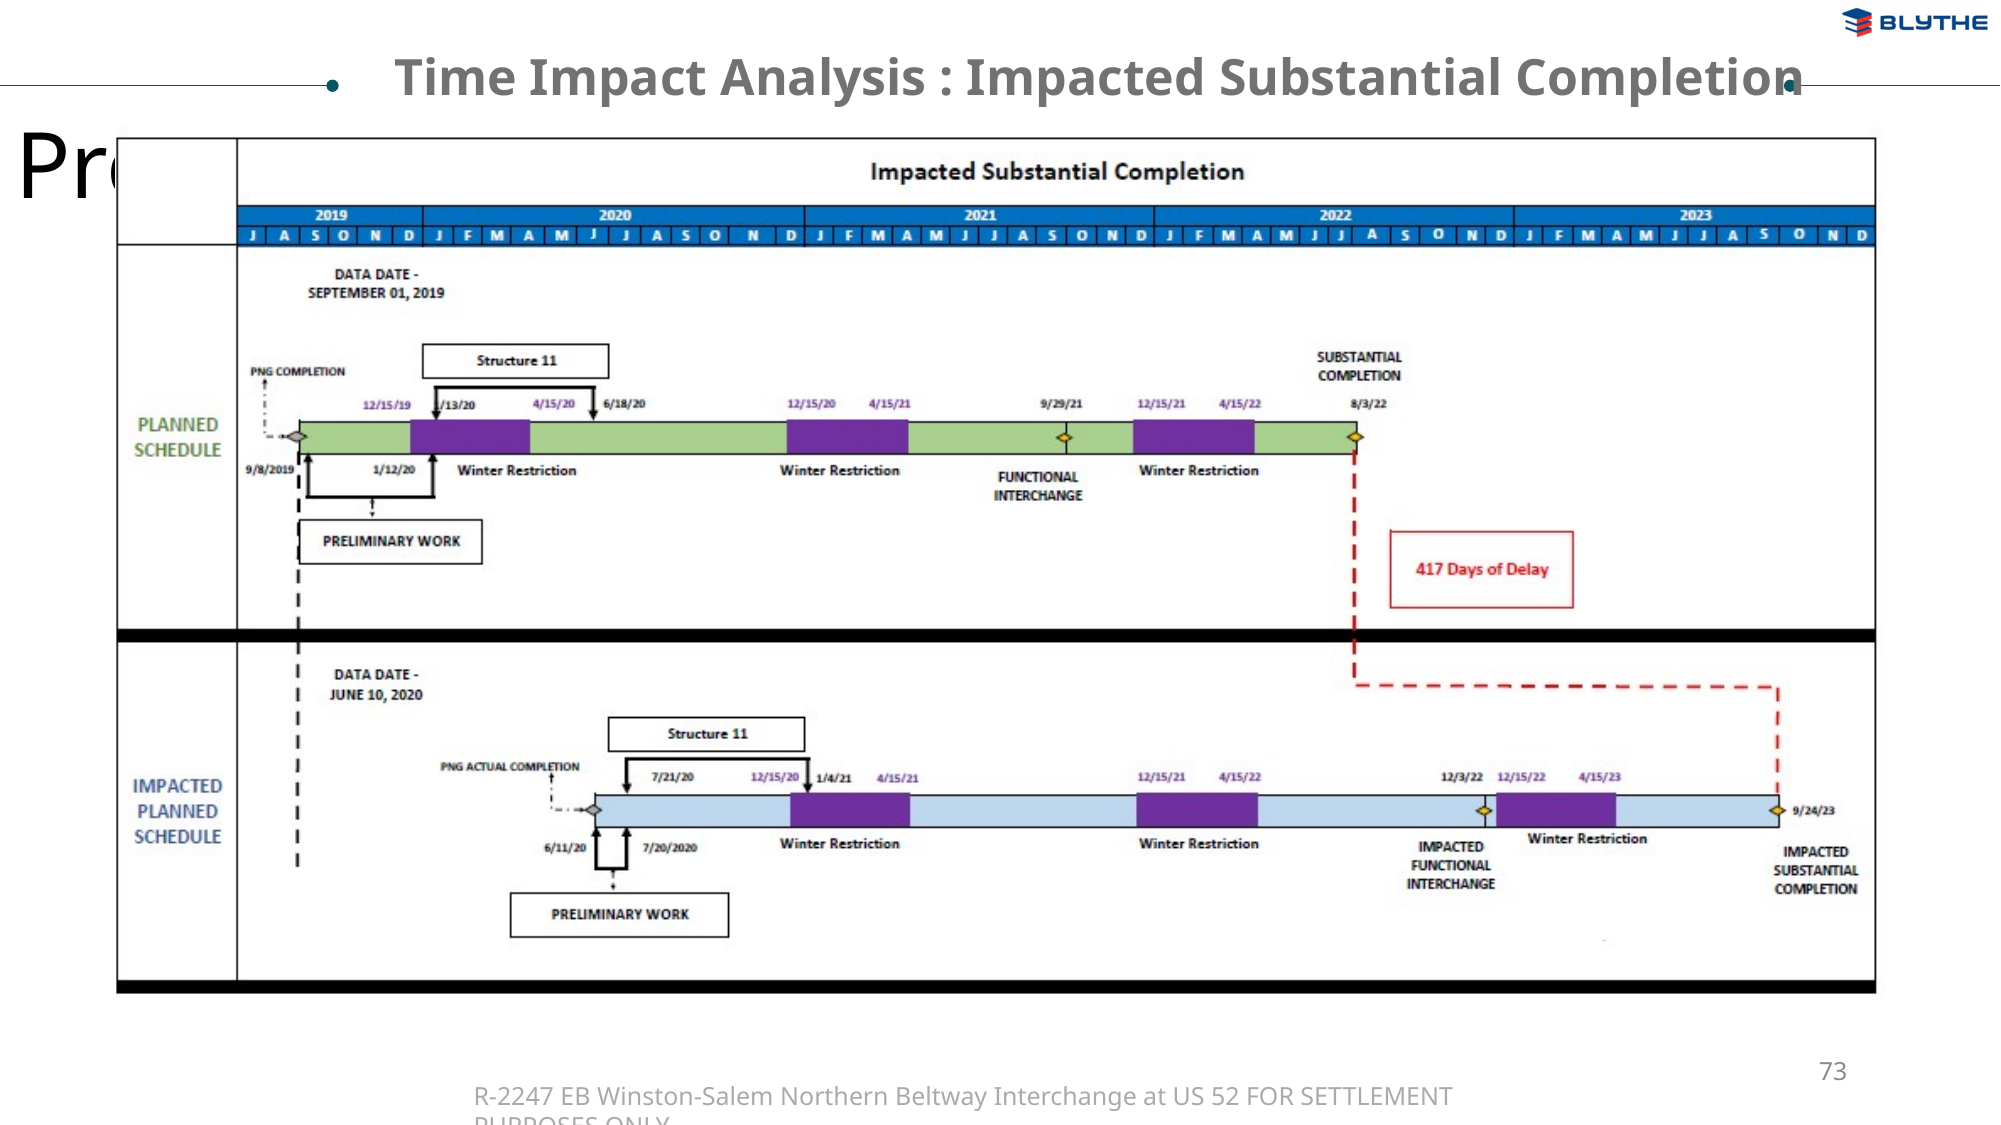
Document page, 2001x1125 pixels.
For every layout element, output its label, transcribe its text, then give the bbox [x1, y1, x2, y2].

text_box Time Impact Analysis : Impacted Substantial Completion [394, 52, 2000, 107]
text_box R-2247 EB Winston-Salem Northern Beltway Interchange at US 52 FOR SETTLEMENT PURPOSES ONLY [458, 1073, 1591, 1125]
slide_number 73 [1412, 1042, 1863, 1103]
picture [115, 126, 1885, 999]
title Project analysis slide 3 [0, 59, 1725, 278]
picture [1839, 5, 1991, 40]
